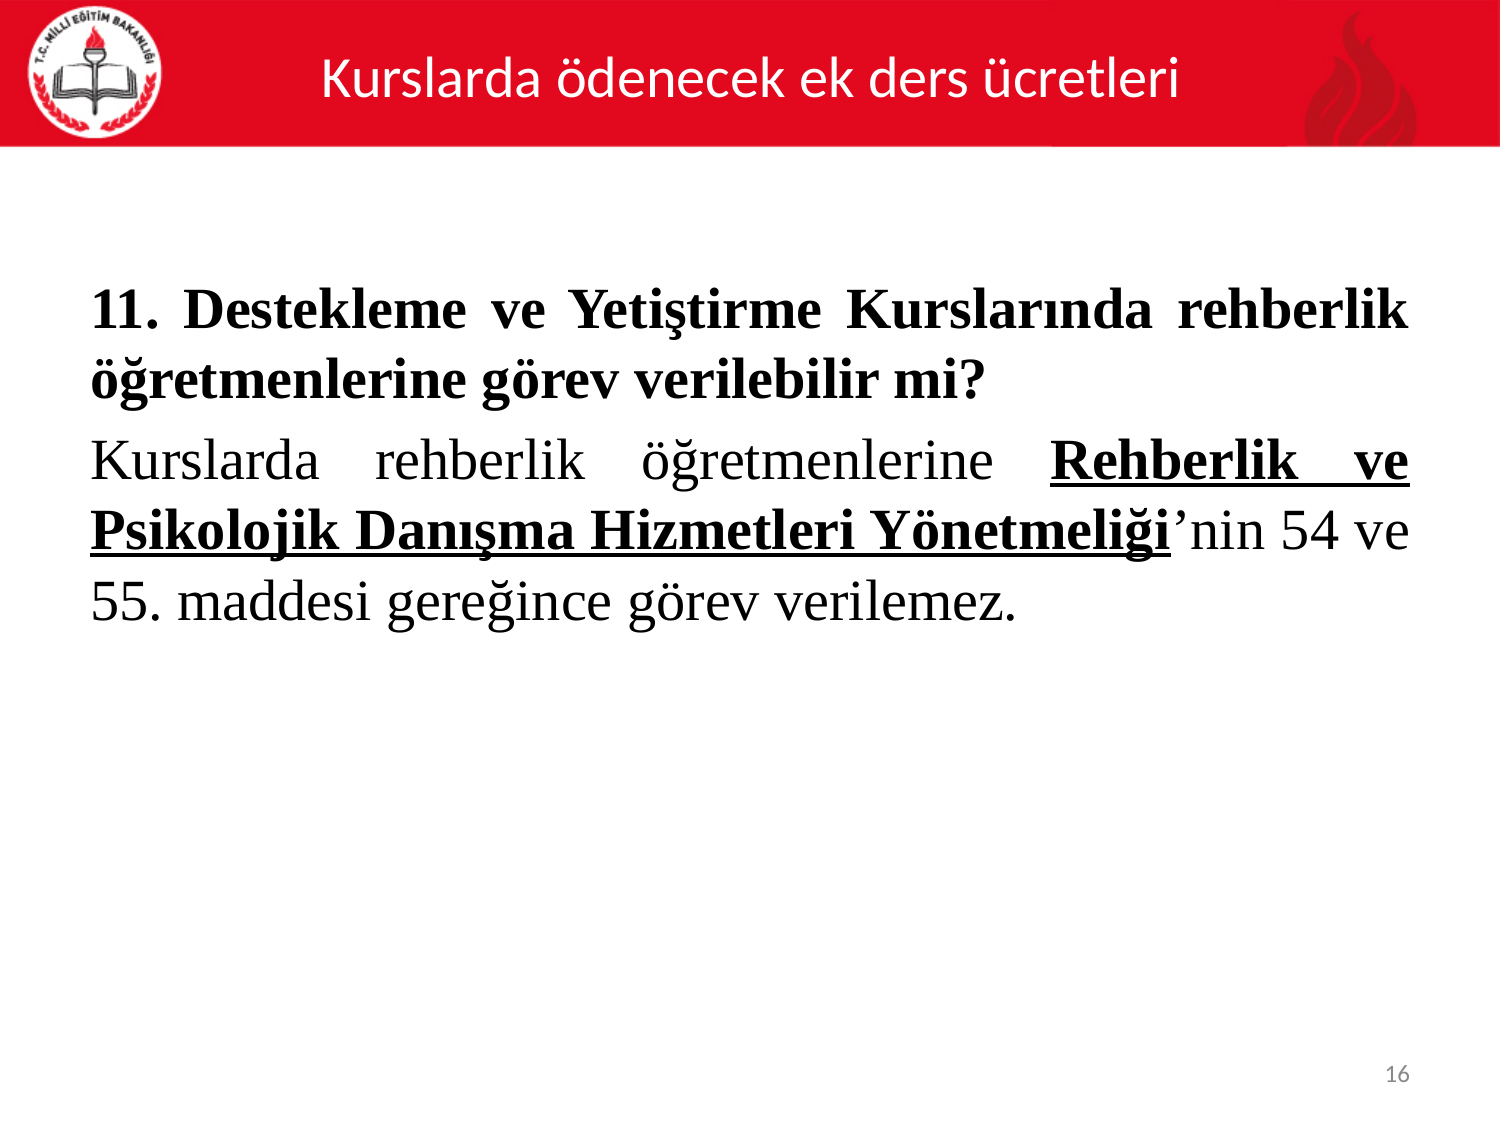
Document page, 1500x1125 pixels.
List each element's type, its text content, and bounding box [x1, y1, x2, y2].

list 11. Destekleme ve Yetiştirme Kurslarında rehberlik öğretmenlerine görev verilebilir mi? Kurslarda rehberlik öğretmenlerine Rehberlik ve Psikolojik Danışma Hizmetleri Yönetmeliği’nin 54 ve 55. maddesi gereğince görev verilemez. [74, 262, 1426, 1006]
title Kurslarda ödenecek ek ders ücretleri [76, 0, 1428, 150]
picture [0, 0, 1500, 1125]
slide_number 16 [1074, 1042, 1425, 1103]
